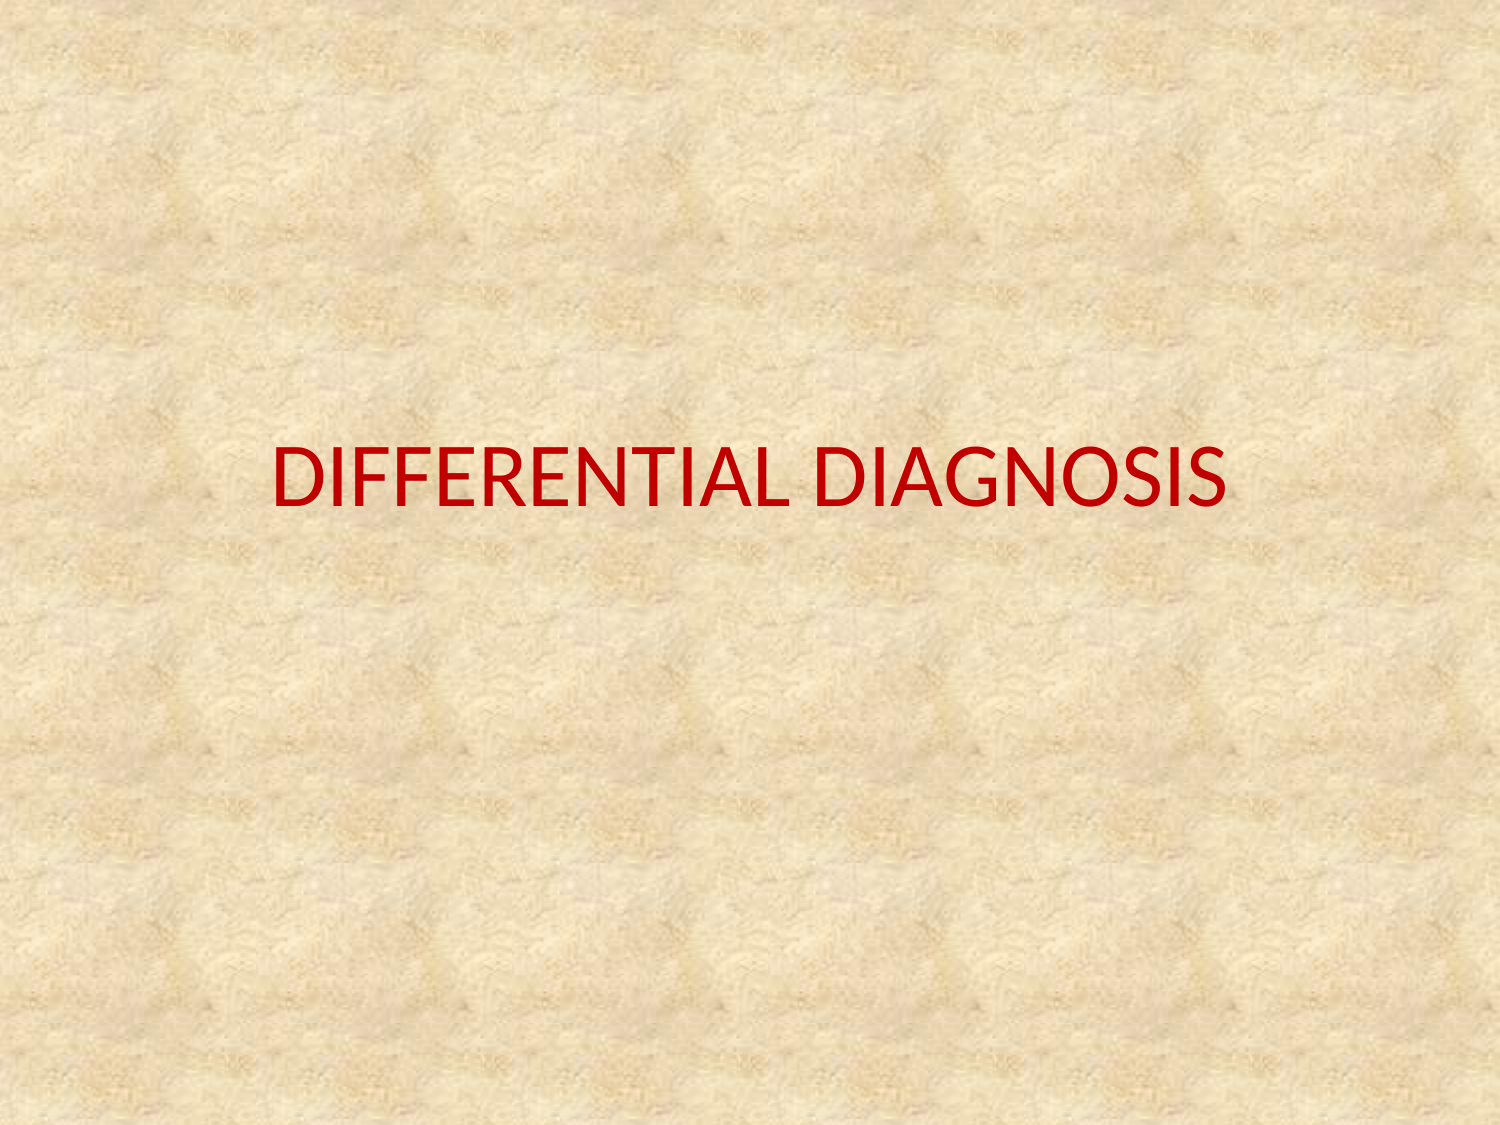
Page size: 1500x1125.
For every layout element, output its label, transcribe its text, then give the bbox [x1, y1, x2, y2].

title DIFFERENTIAL DIAGNOSIS [112, 349, 1388, 591]
picture [0, 0, 1500, 1125]
